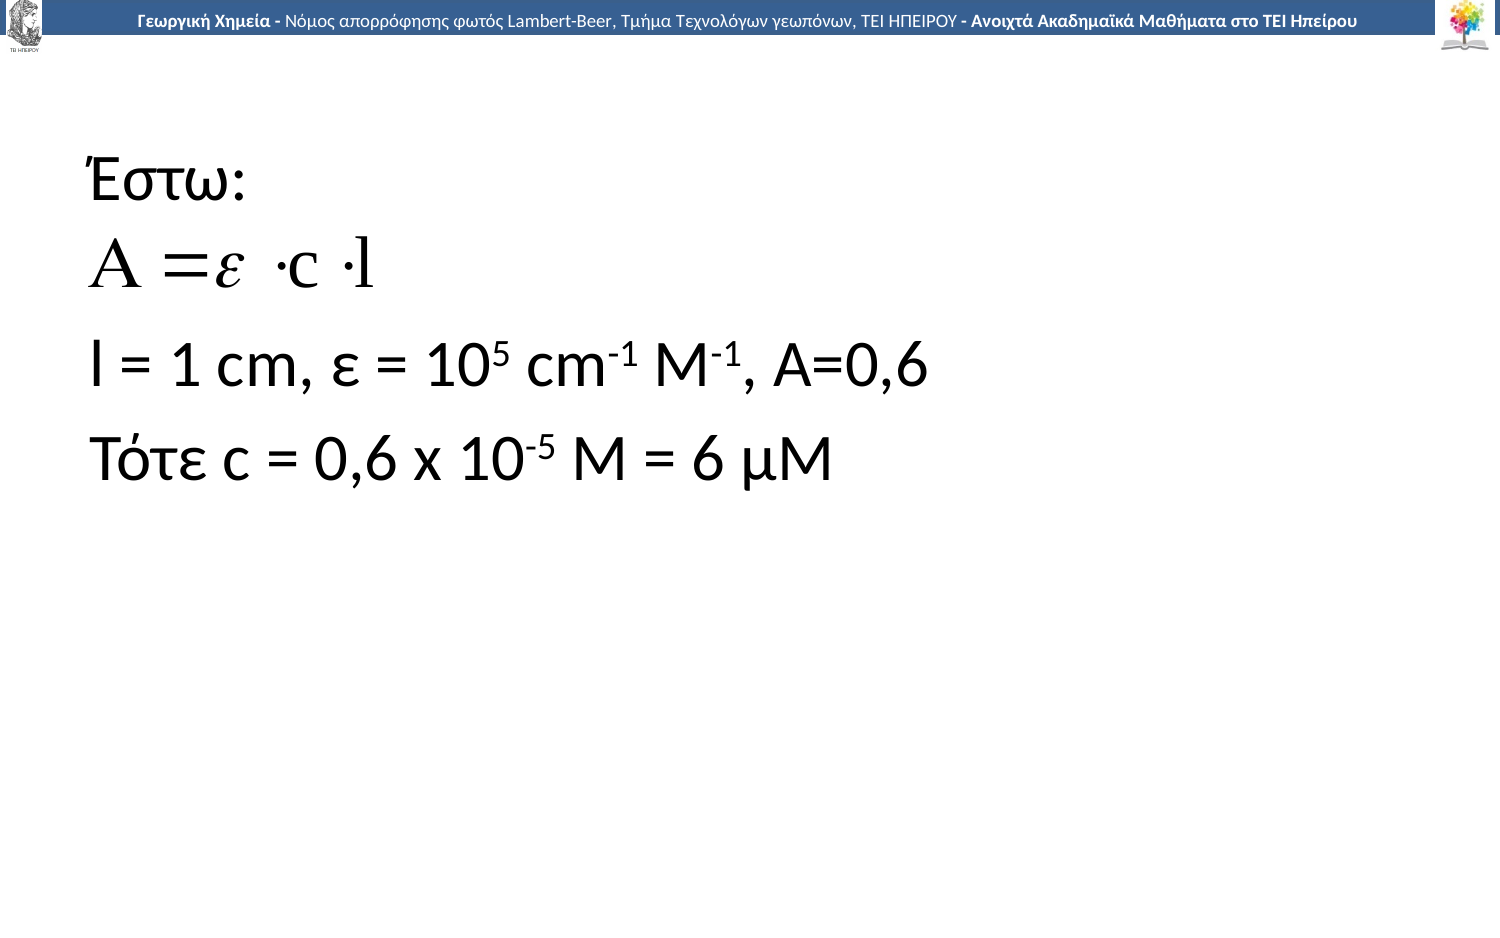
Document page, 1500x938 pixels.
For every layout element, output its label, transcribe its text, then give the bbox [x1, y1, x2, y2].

text_box Έστω: l = 1 cm, ε = 105 cm-1 M-1, A=0,6 Τότε c = 0,6 x 10-5 M = 6 μΜ [75, 126, 1428, 838]
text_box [74, 220, 387, 307]
picture [1435, 0, 1495, 52]
picture [6, 0, 42, 54]
